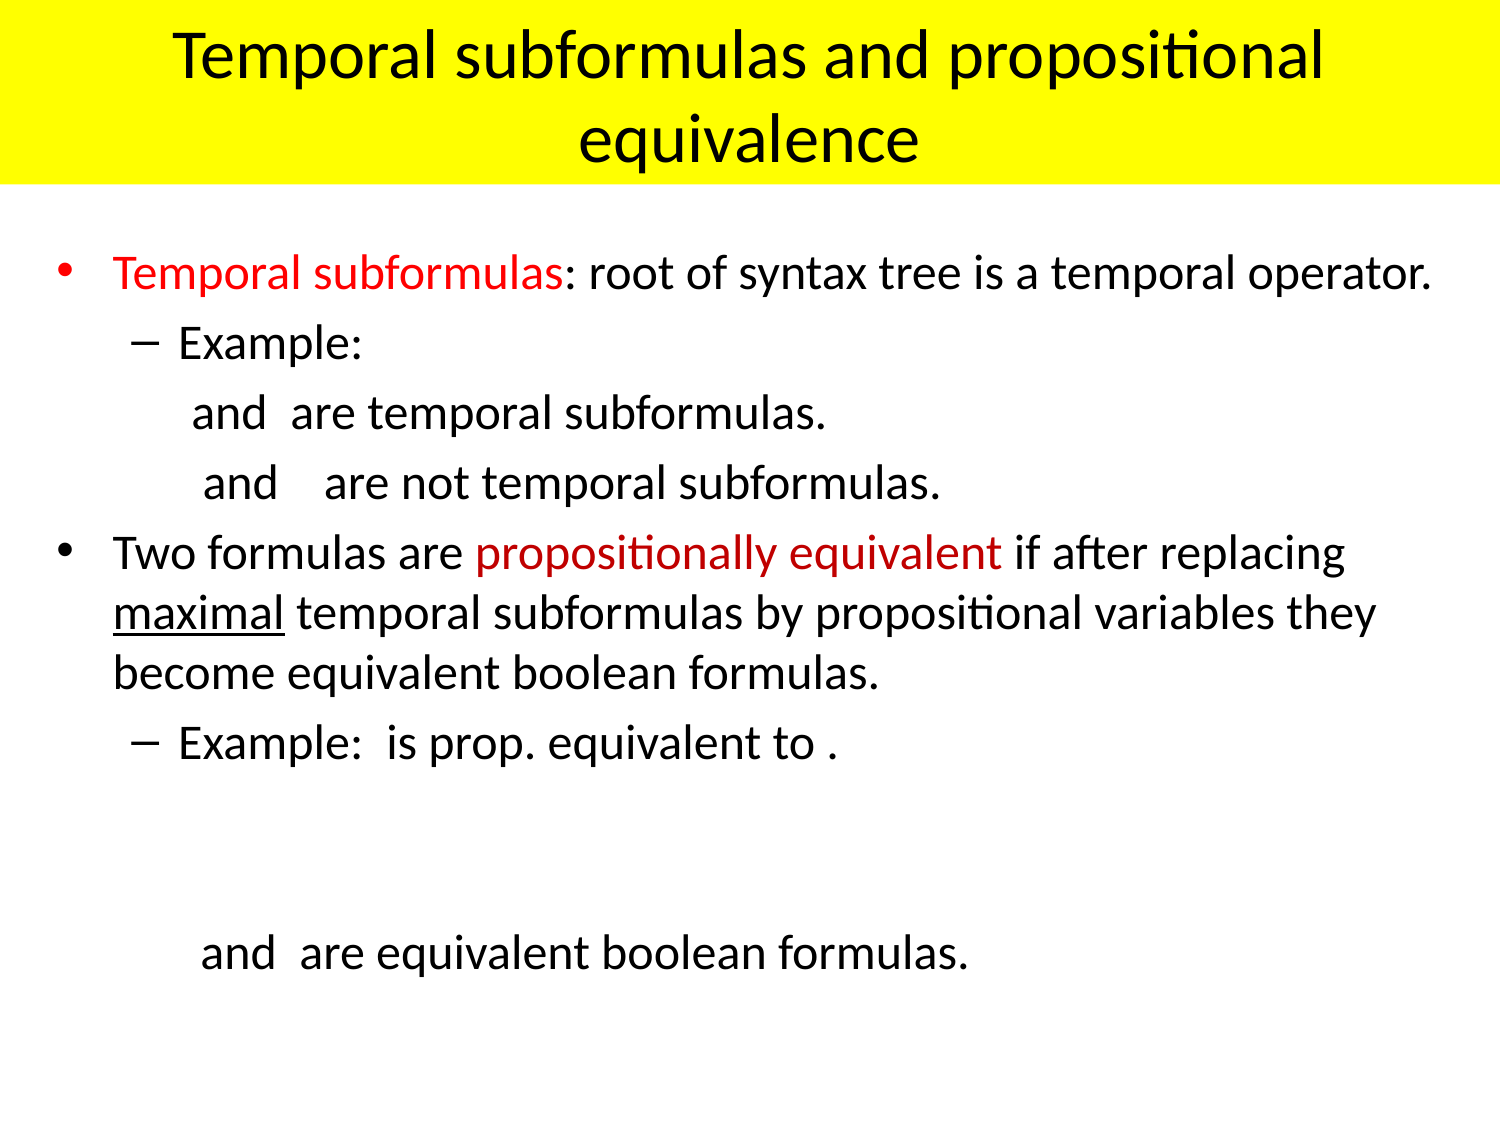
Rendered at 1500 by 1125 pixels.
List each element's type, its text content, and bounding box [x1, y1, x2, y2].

title Temporal subformulas and propositional equivalence [0, 0, 1500, 185]
